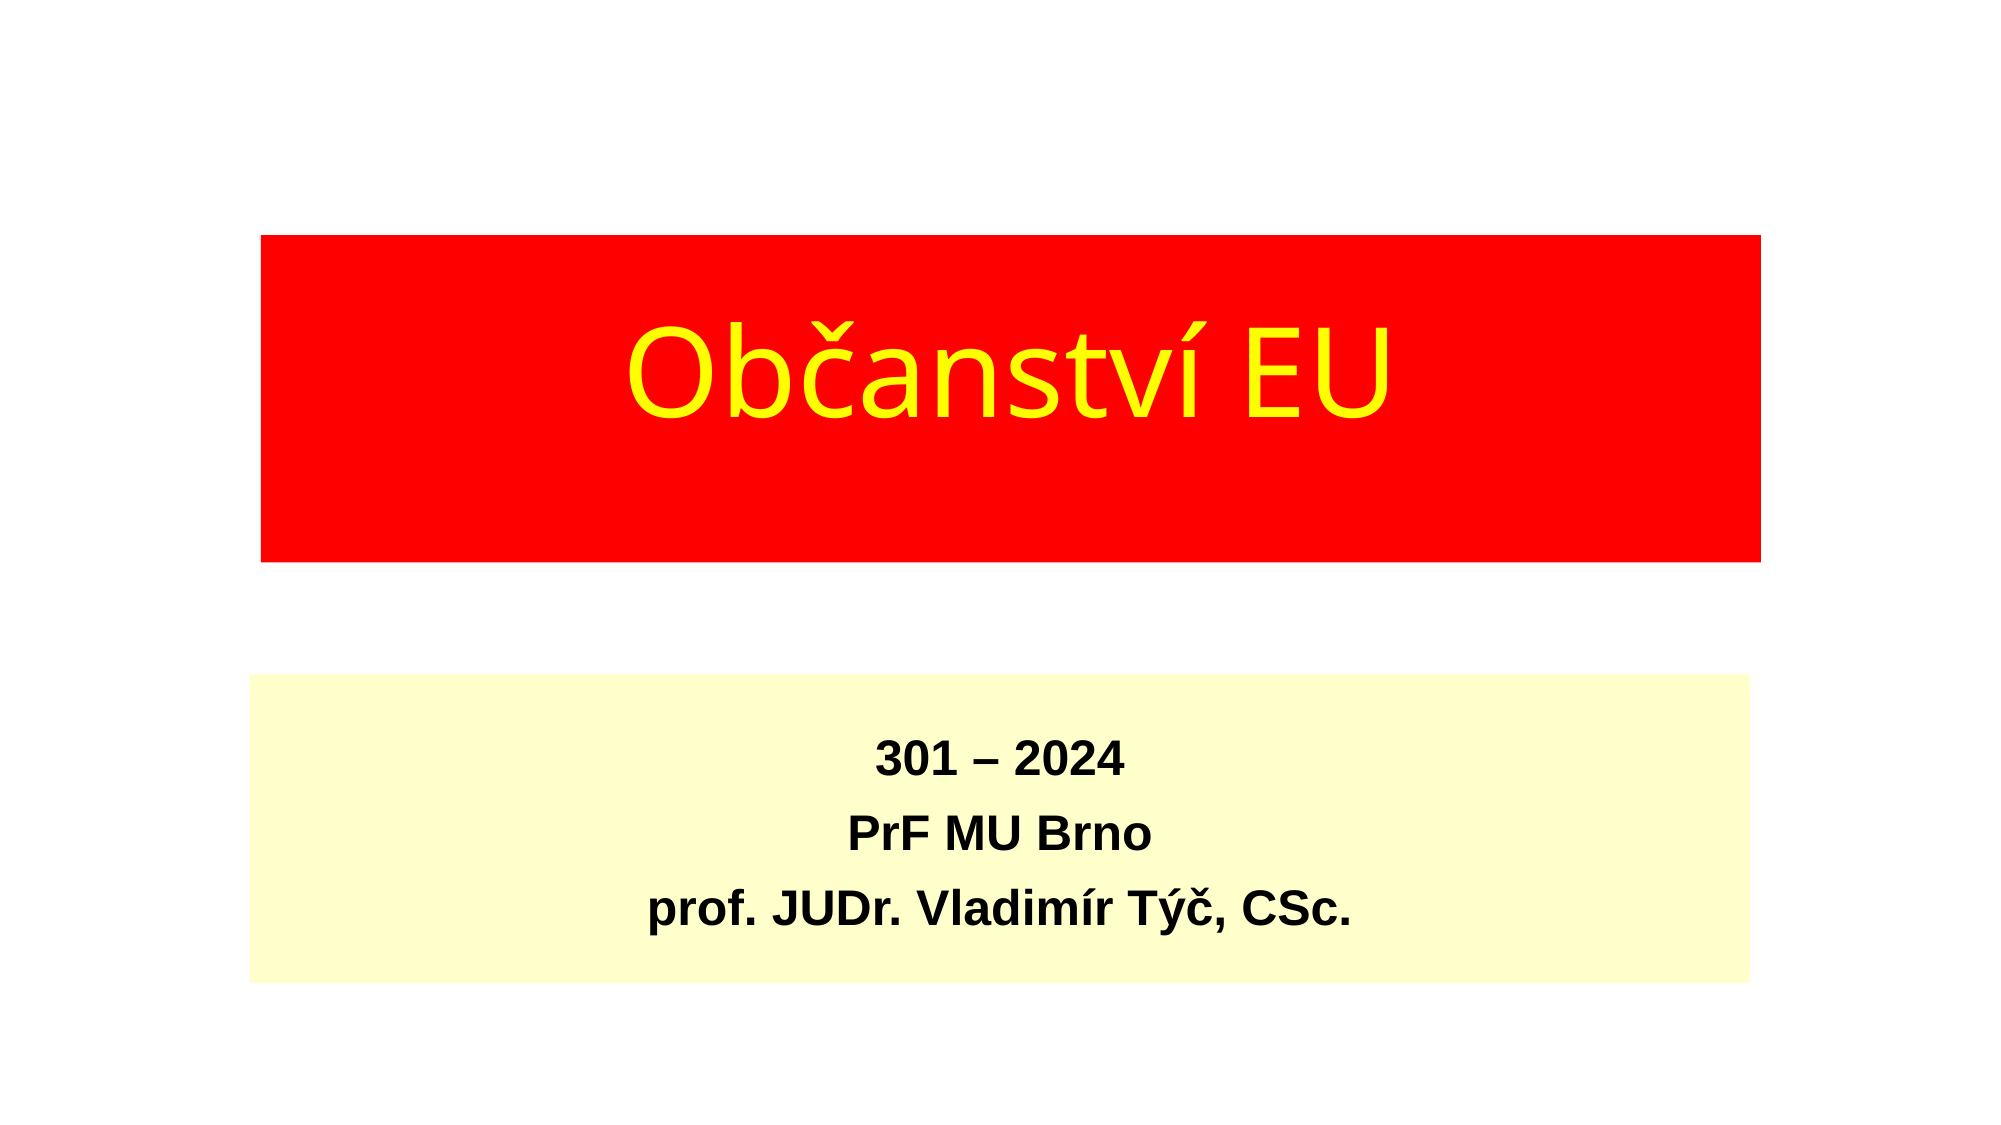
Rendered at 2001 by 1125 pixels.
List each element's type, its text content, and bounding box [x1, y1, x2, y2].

title Občanství EU [260, 235, 1761, 563]
subtitle 301 – 2024 PrF MU Brno prof. JUDr. Vladimír Týč, CSc. [249, 674, 1750, 984]
